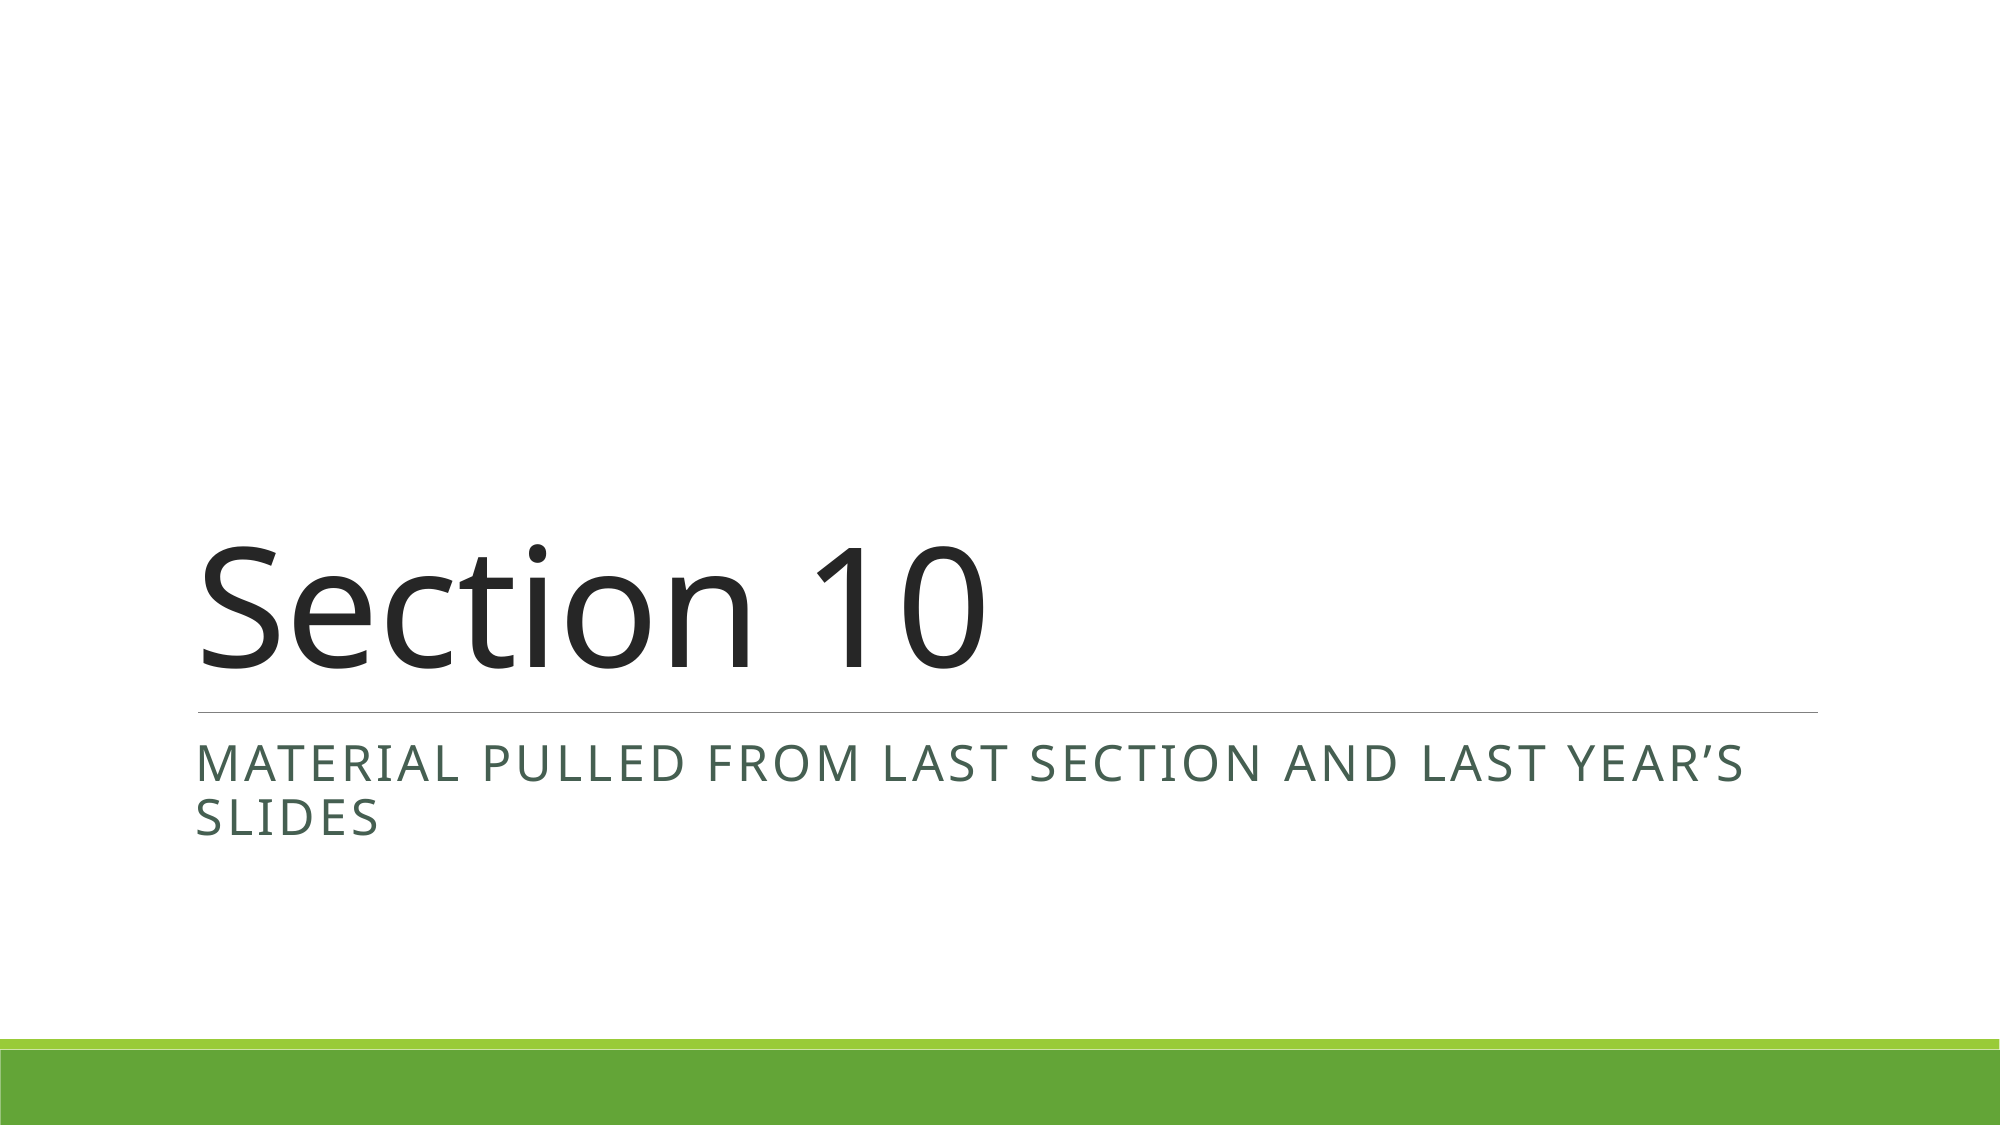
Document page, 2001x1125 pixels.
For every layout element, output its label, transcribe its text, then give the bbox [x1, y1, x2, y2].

subtitle Material pulled from last section and last year’s slides [180, 730, 1831, 919]
title Section 10 [180, 124, 1830, 710]
